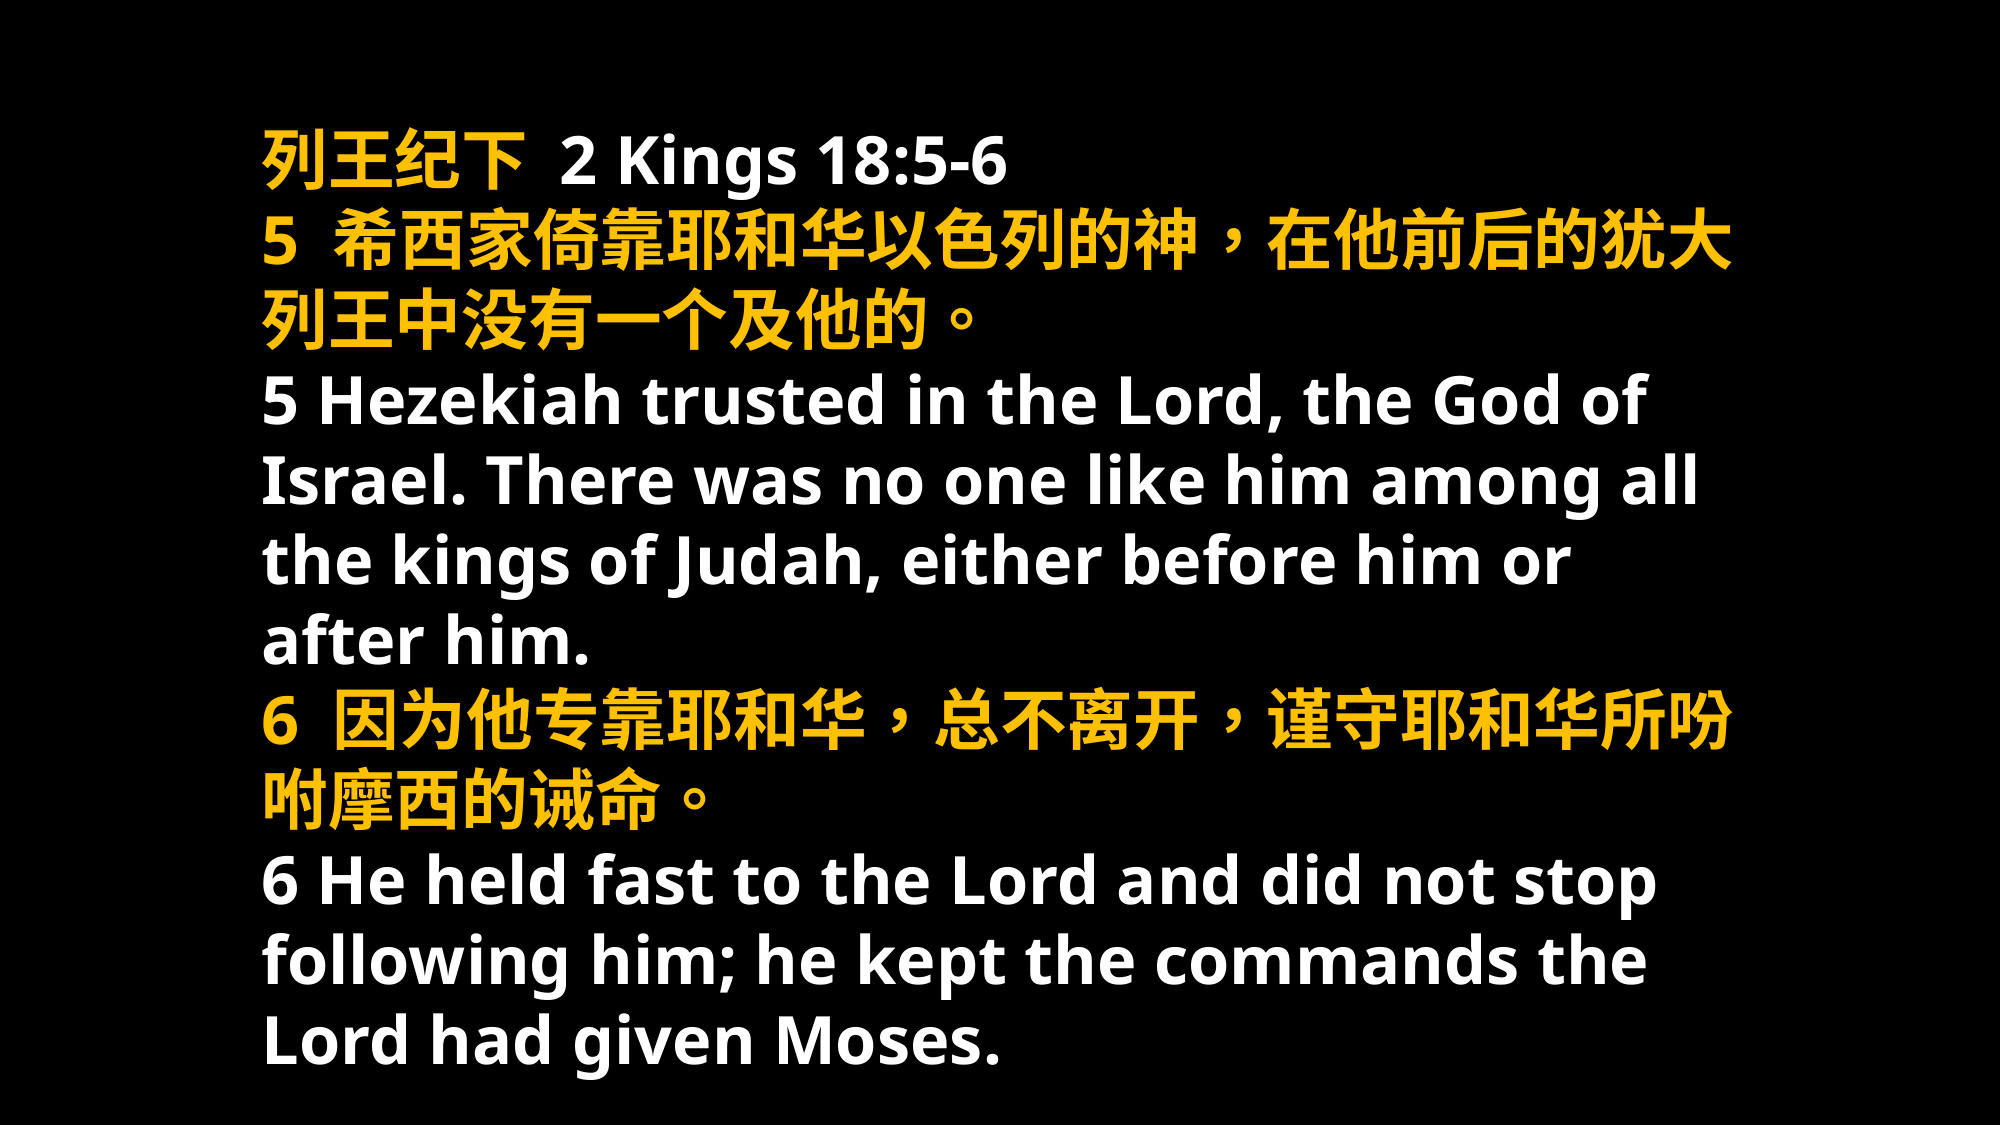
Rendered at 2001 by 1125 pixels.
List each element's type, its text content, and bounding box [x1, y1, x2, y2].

text_box 列王纪下 2 Kings 18:5-6 5 希西家倚靠耶和华以色列的神，在他前后的犹大列王中没有一个及他的。 5 Hezekiah trusted in the Lord, the God of Israel. There was no one like him among all the kings of Judah, either before him or after him. 6 因为他专靠耶和华，总不离开，谨守耶和华所吩咐摩西的诫命。 6 He held fast to the Lord and did not stop following him; he kept the commands the Lord had given Moses. [246, 110, 1754, 1085]
